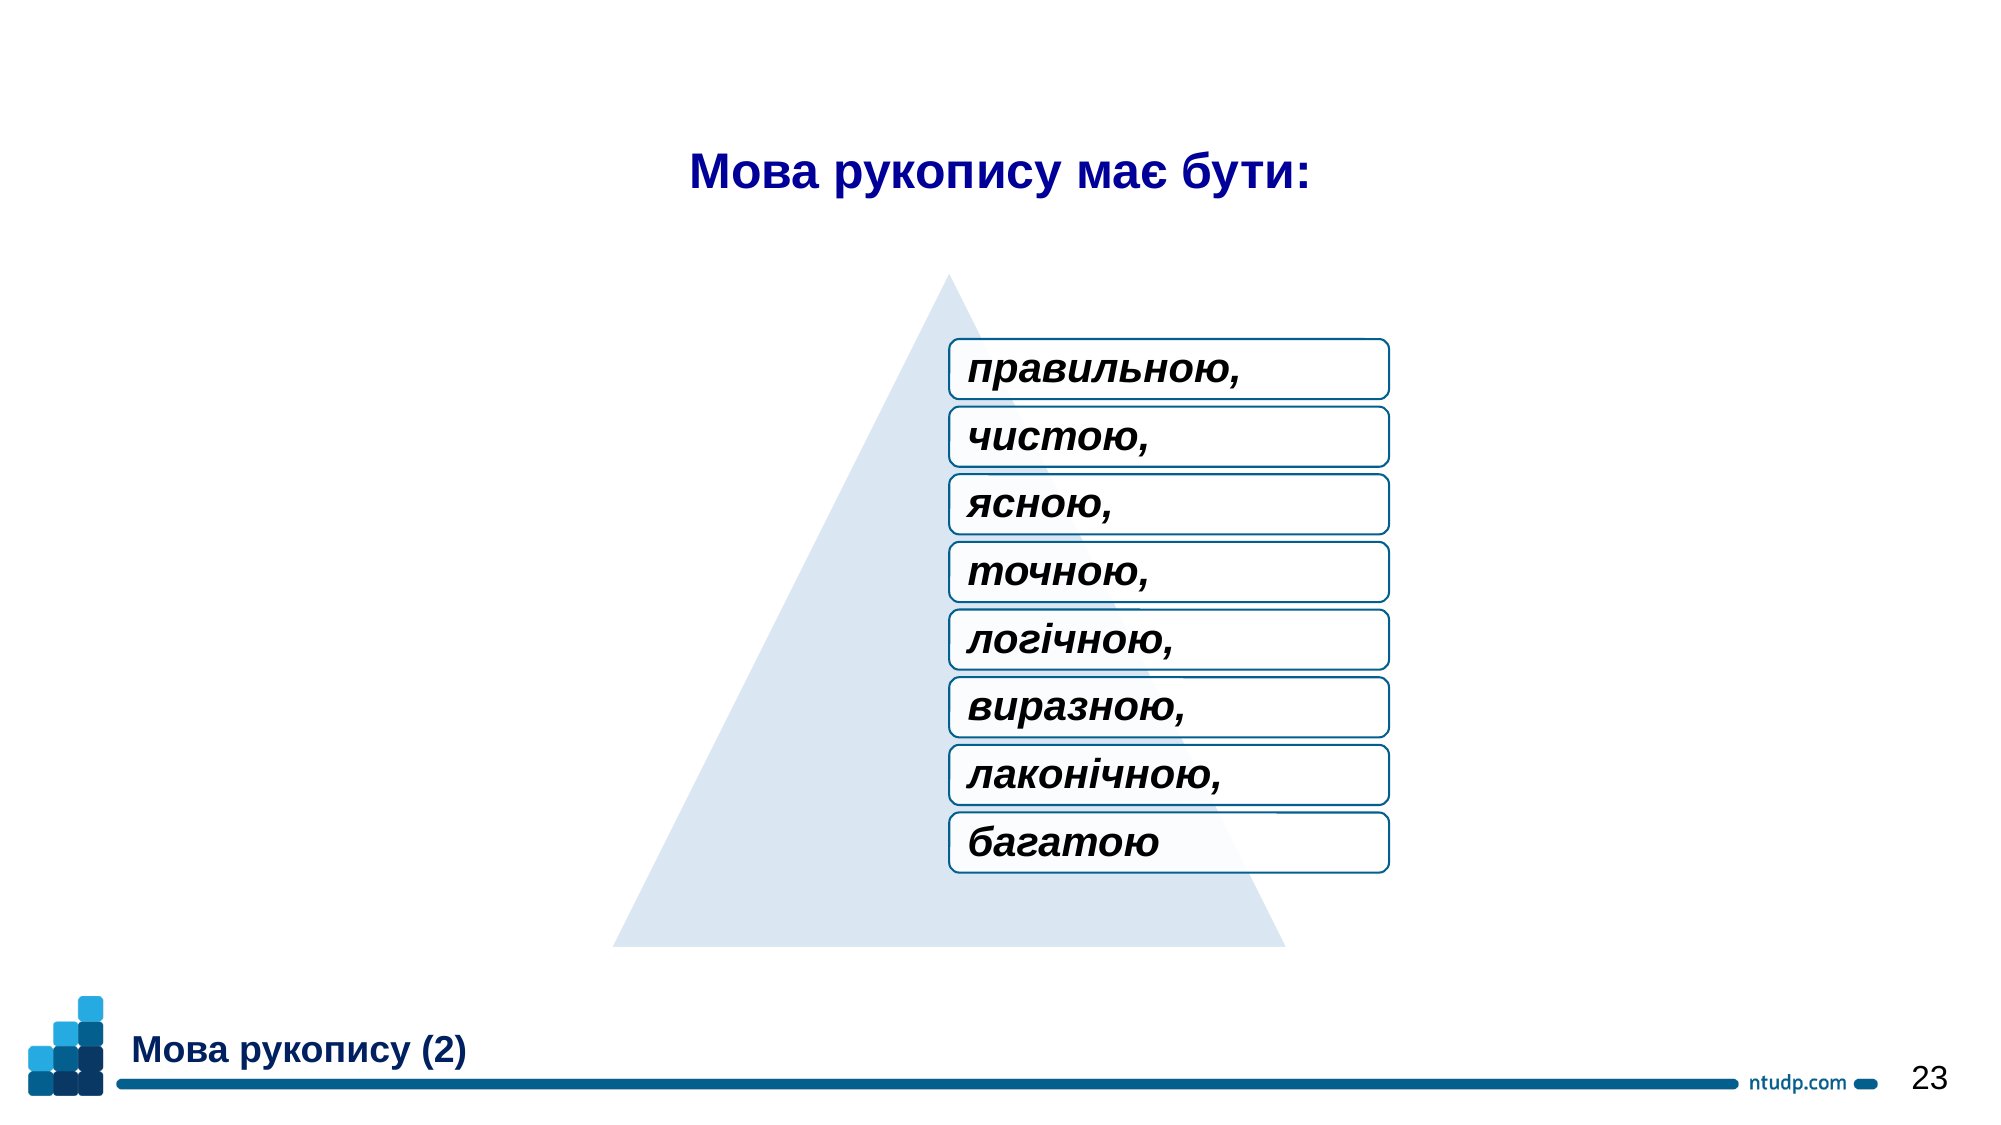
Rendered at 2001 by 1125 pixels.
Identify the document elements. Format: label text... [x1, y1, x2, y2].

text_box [86, 271, 1914, 948]
text_box Мова рукопису (2) [116, 1017, 483, 1078]
text_box Мова рукопису має бути: [48, 131, 1954, 207]
picture [28, 996, 1878, 1096]
